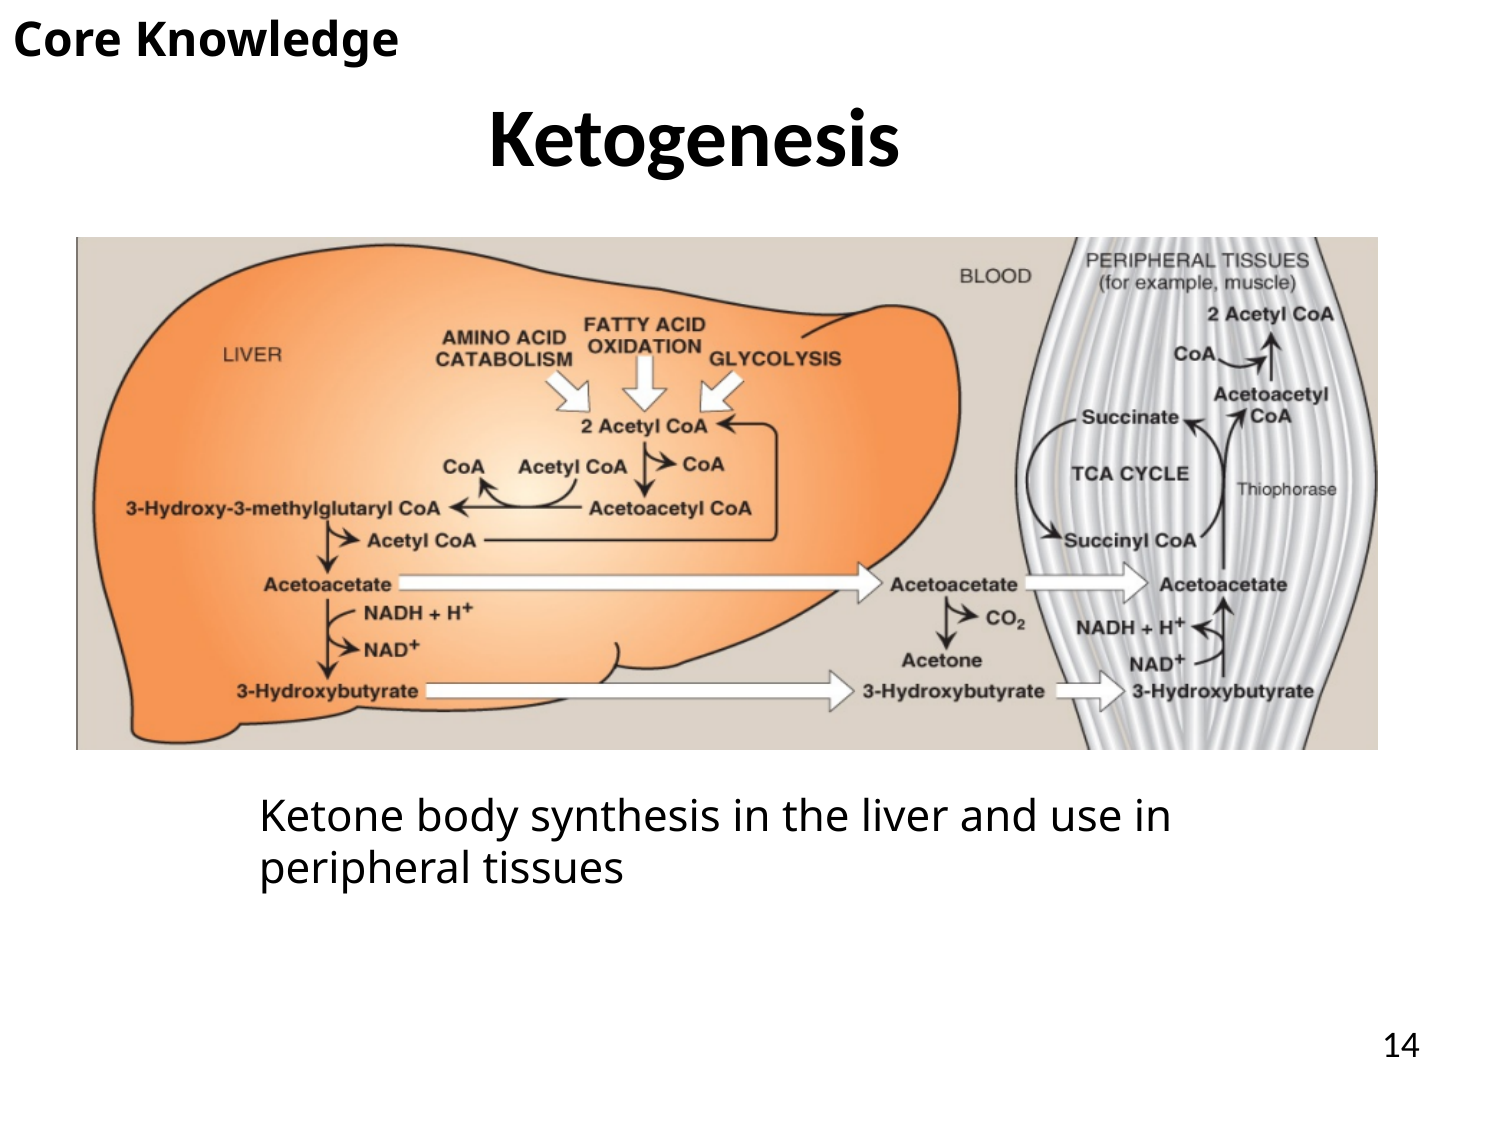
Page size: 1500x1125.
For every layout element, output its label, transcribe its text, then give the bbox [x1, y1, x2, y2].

text_box 14 [1367, 1012, 1435, 1073]
text_box Core Knowledge [3, 3, 409, 79]
text_box Ketone body synthesis in the liver and use in peripheral tissues [244, 780, 1359, 900]
text_box Ketogenesis [450, 75, 941, 191]
picture [75, 237, 1378, 750]
